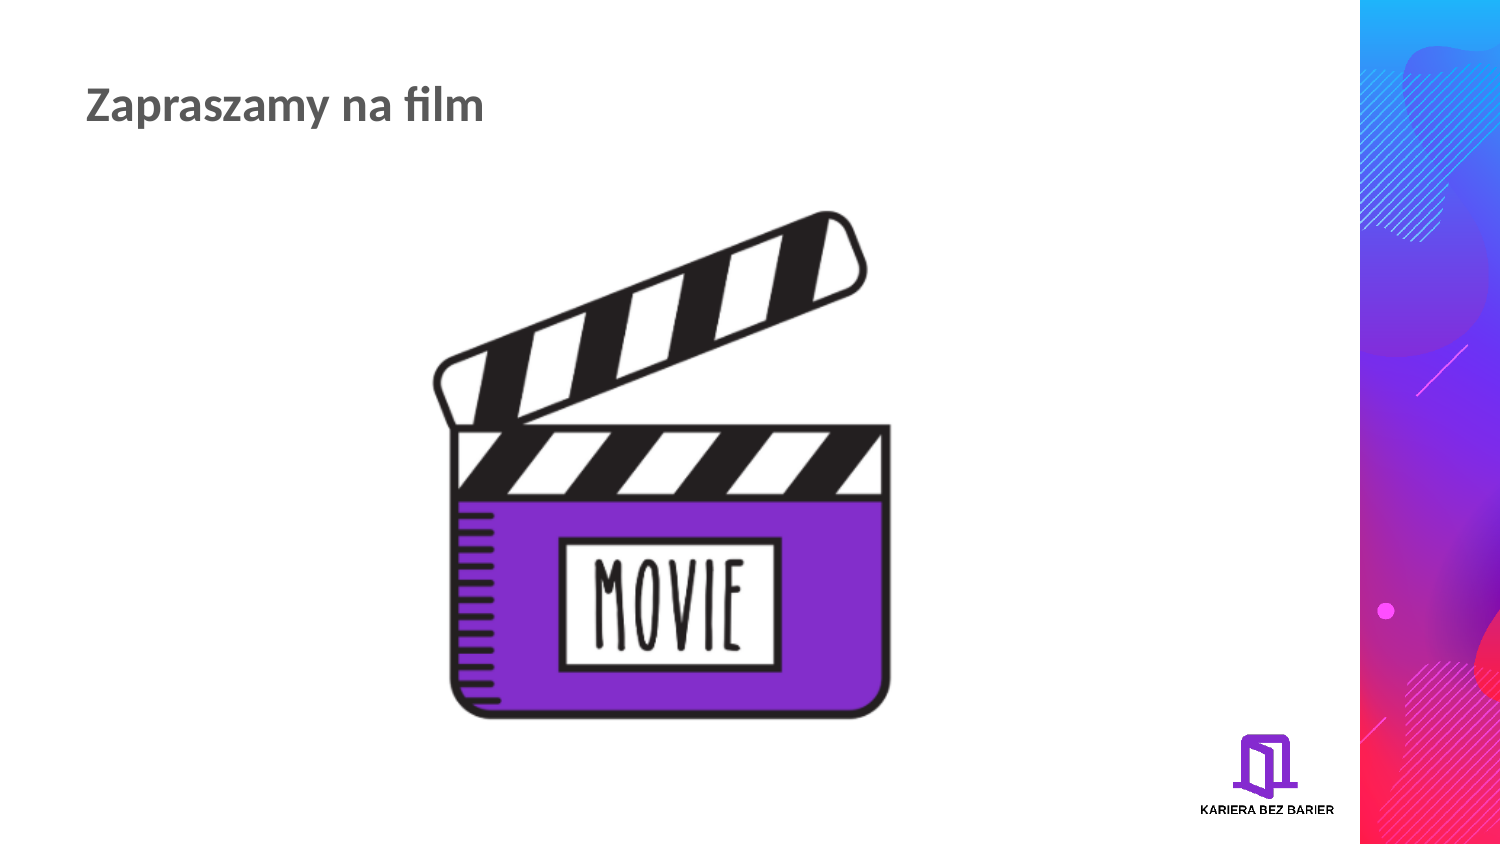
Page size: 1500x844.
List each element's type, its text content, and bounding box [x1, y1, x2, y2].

title Zapraszamy na film [86, 78, 1381, 166]
picture [1173, 0, 1500, 844]
picture [409, 140, 948, 760]
